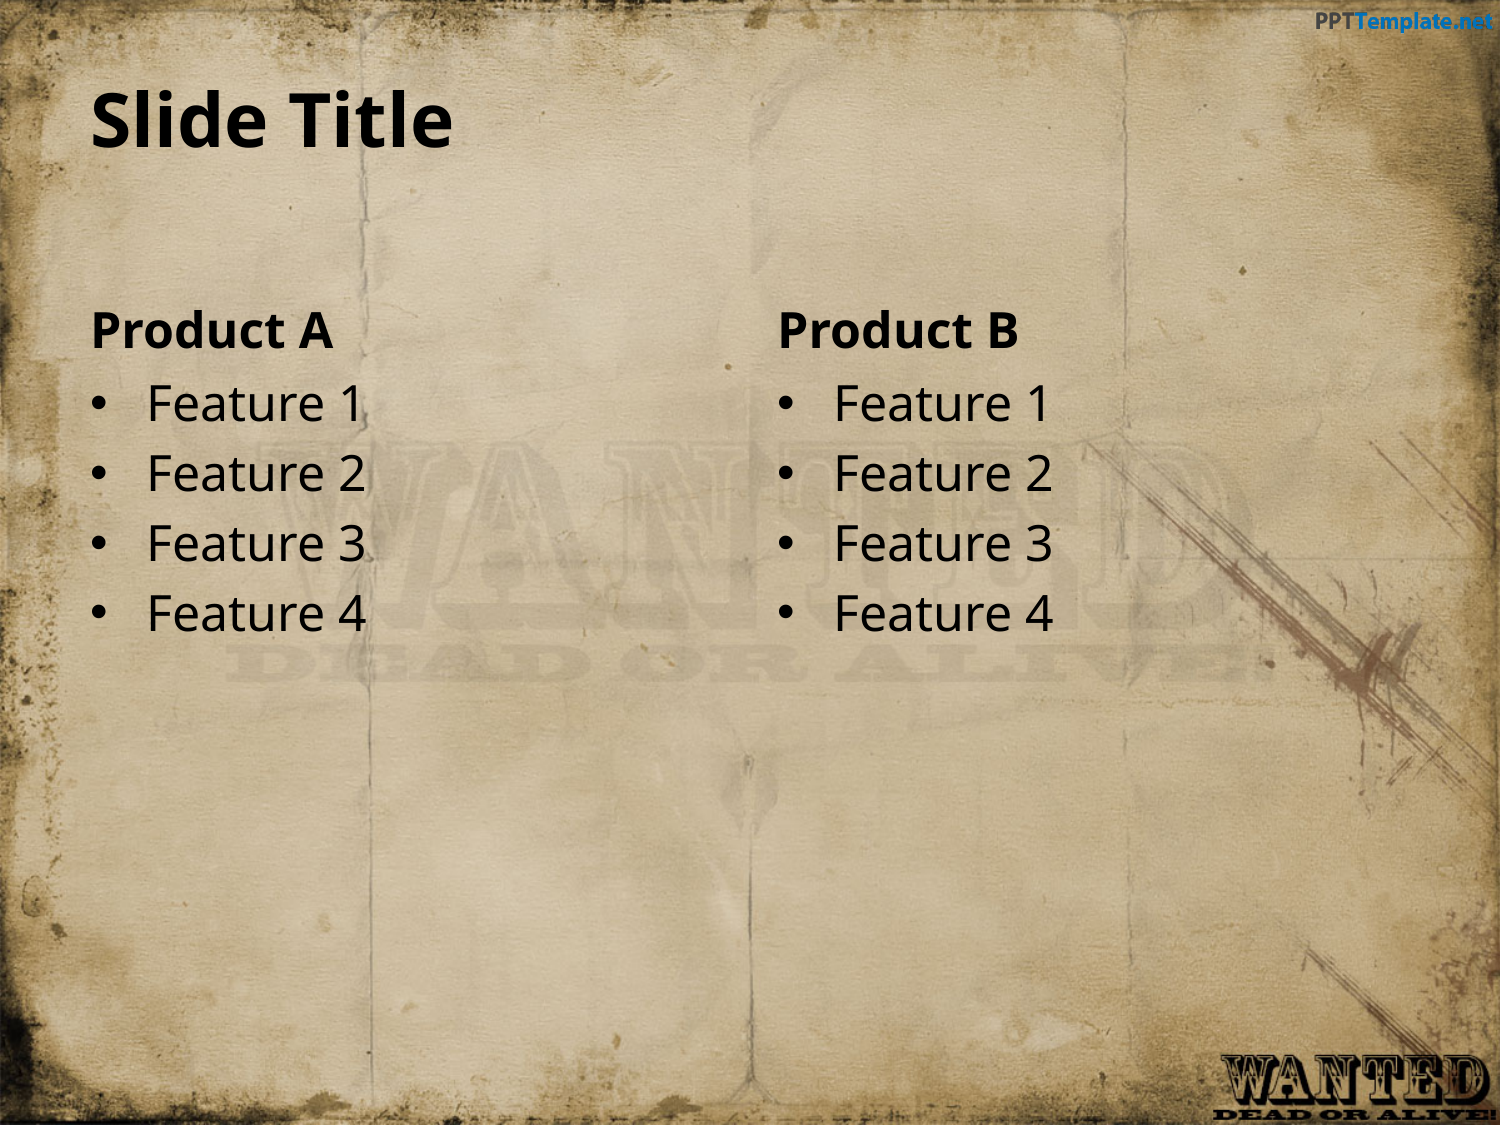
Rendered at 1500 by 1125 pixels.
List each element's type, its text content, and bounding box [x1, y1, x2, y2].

list Feature 1 Feature 2 Feature 3 Feature 4 [761, 364, 1425, 988]
picture [0, 0, 1500, 1125]
list Product B [761, 261, 1425, 364]
list Product A [75, 261, 738, 364]
title Slide Title [75, 24, 1425, 212]
list Feature 1 Feature 2 Feature 3 Feature 4 [75, 364, 738, 988]
